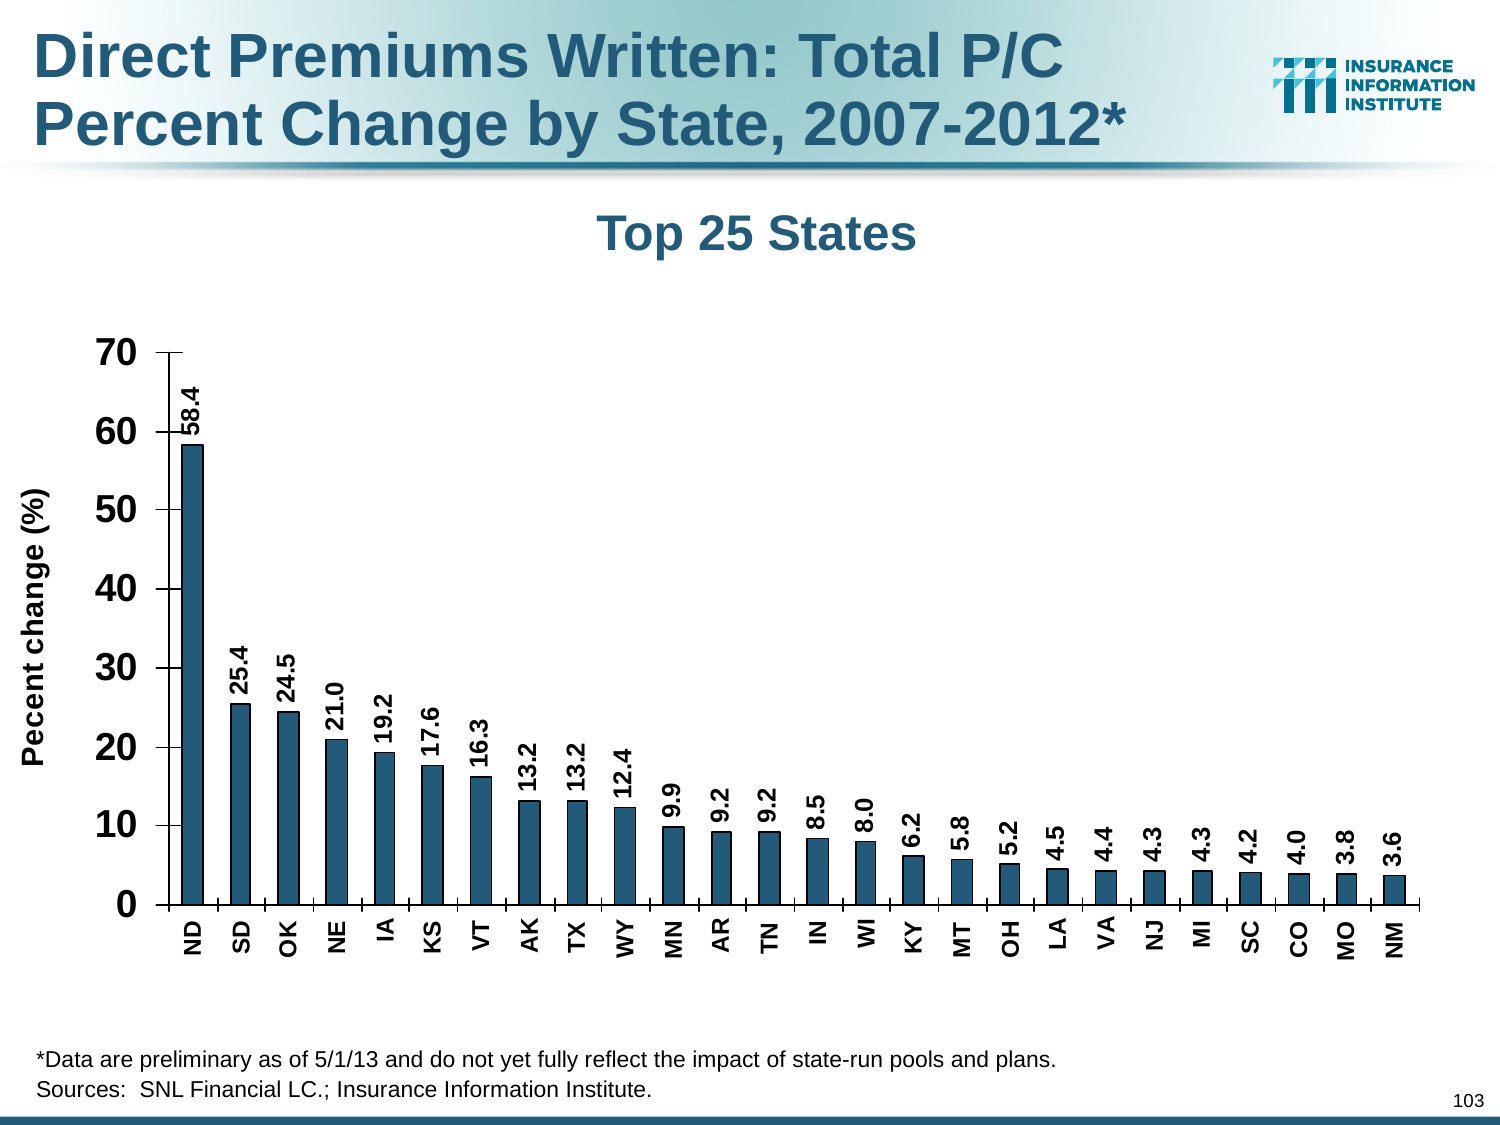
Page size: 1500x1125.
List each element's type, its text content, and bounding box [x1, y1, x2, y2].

text_box Top 25 States [57, 207, 1458, 262]
text_box *Data are preliminary as of 5/1/13 and do not yet fully reflect the impact of state-run pools and plans. Sources: SNL Financial LC.; Insurance Information Institute. [20, 1055, 1500, 1110]
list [0, 274, 1499, 1049]
picture [0, 0, 1500, 189]
title Direct Premiums Written: Total P/C Percent Change by State, 2007-2012* [18, 0, 1282, 167]
